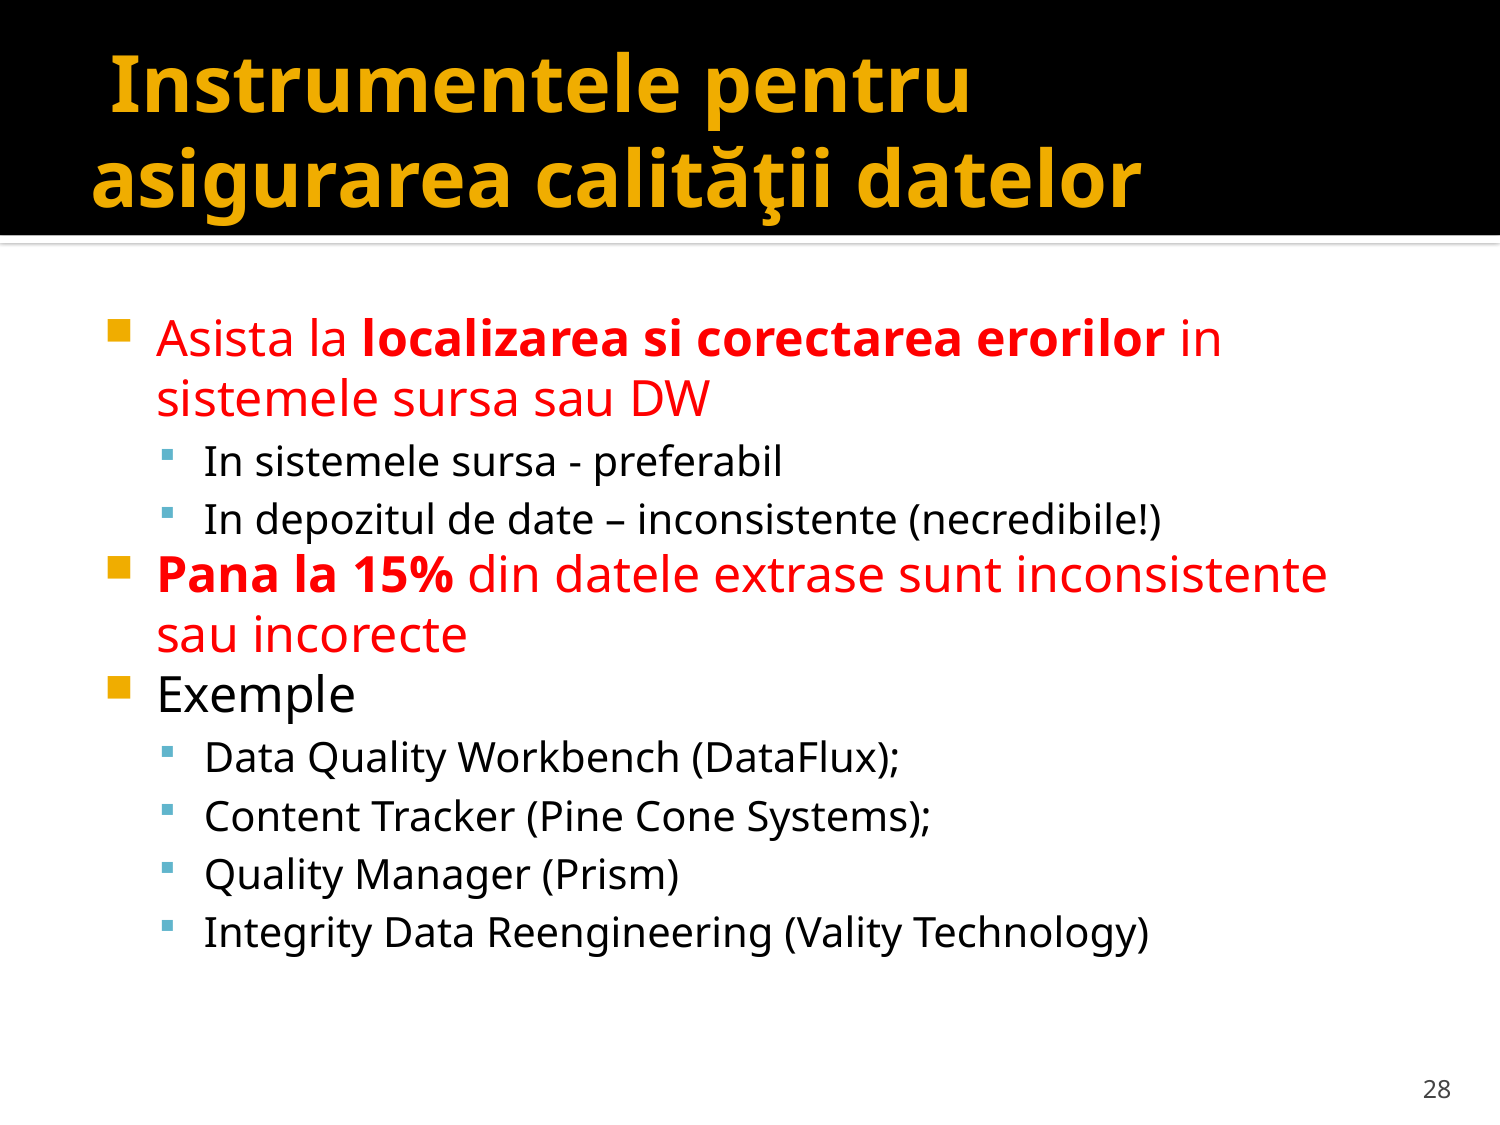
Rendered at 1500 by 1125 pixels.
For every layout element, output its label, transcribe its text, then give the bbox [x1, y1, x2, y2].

list Asista la localizarea si corectarea erorilor in sistemele sursa sau DW In sistemele sursa - preferabil In depozitul de date – inconsistente (necredibile!) Pana la 15% din datele extrase sunt inconsistente sau incorecte Exemple Data Quality Workbench (DataFlux); Content Tracker (Pine Cone Systems); Quality Manager (Prism) Integrity Data Reengineering (Vality Technology) [75, 291, 1425, 1050]
slide_number 28 [1345, 1062, 1467, 1108]
title Instrumentele pentru asigurarea calităţii datelor [75, 25, 1425, 231]
